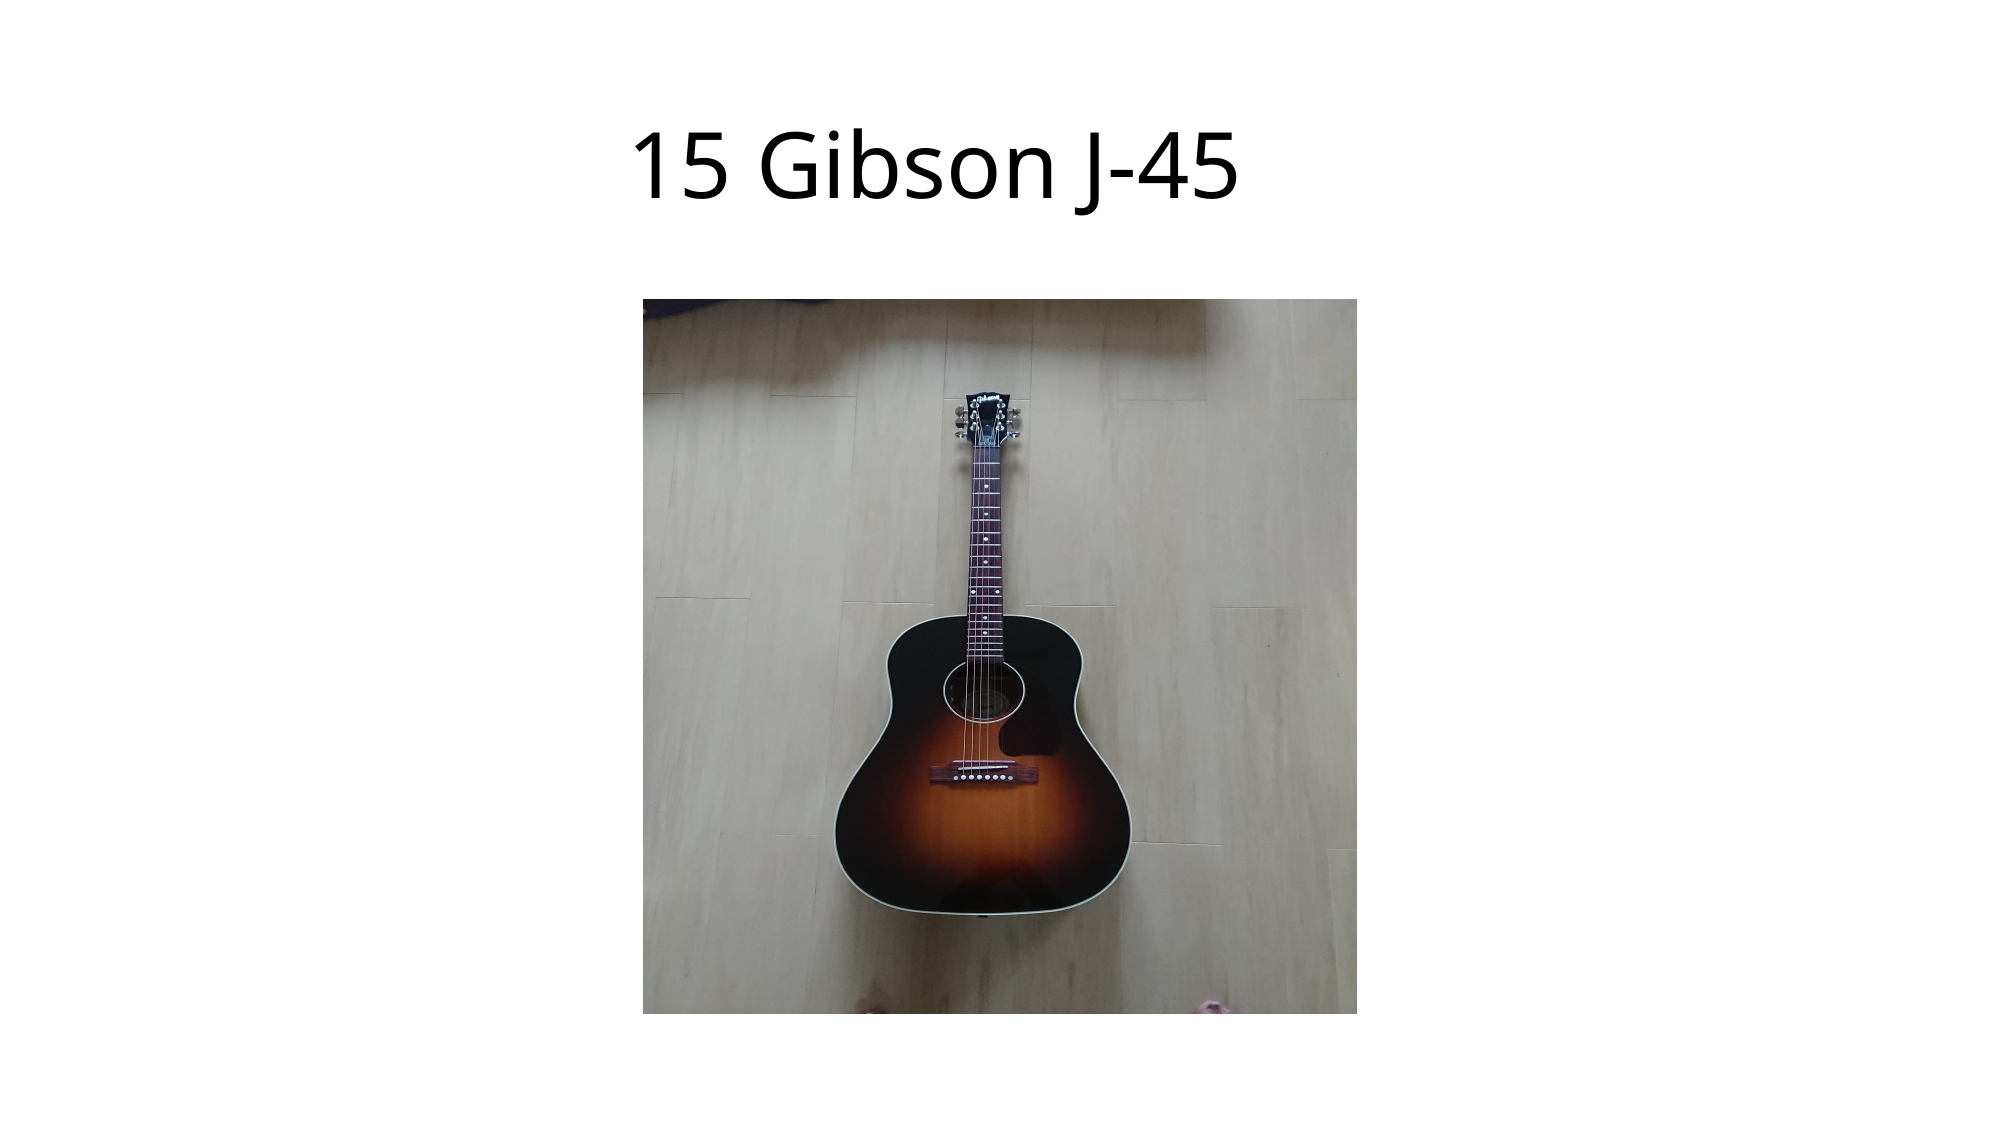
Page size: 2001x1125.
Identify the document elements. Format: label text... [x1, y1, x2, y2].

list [643, 299, 1357, 1014]
title 15 Gibson J-45 [137, 59, 1863, 278]
